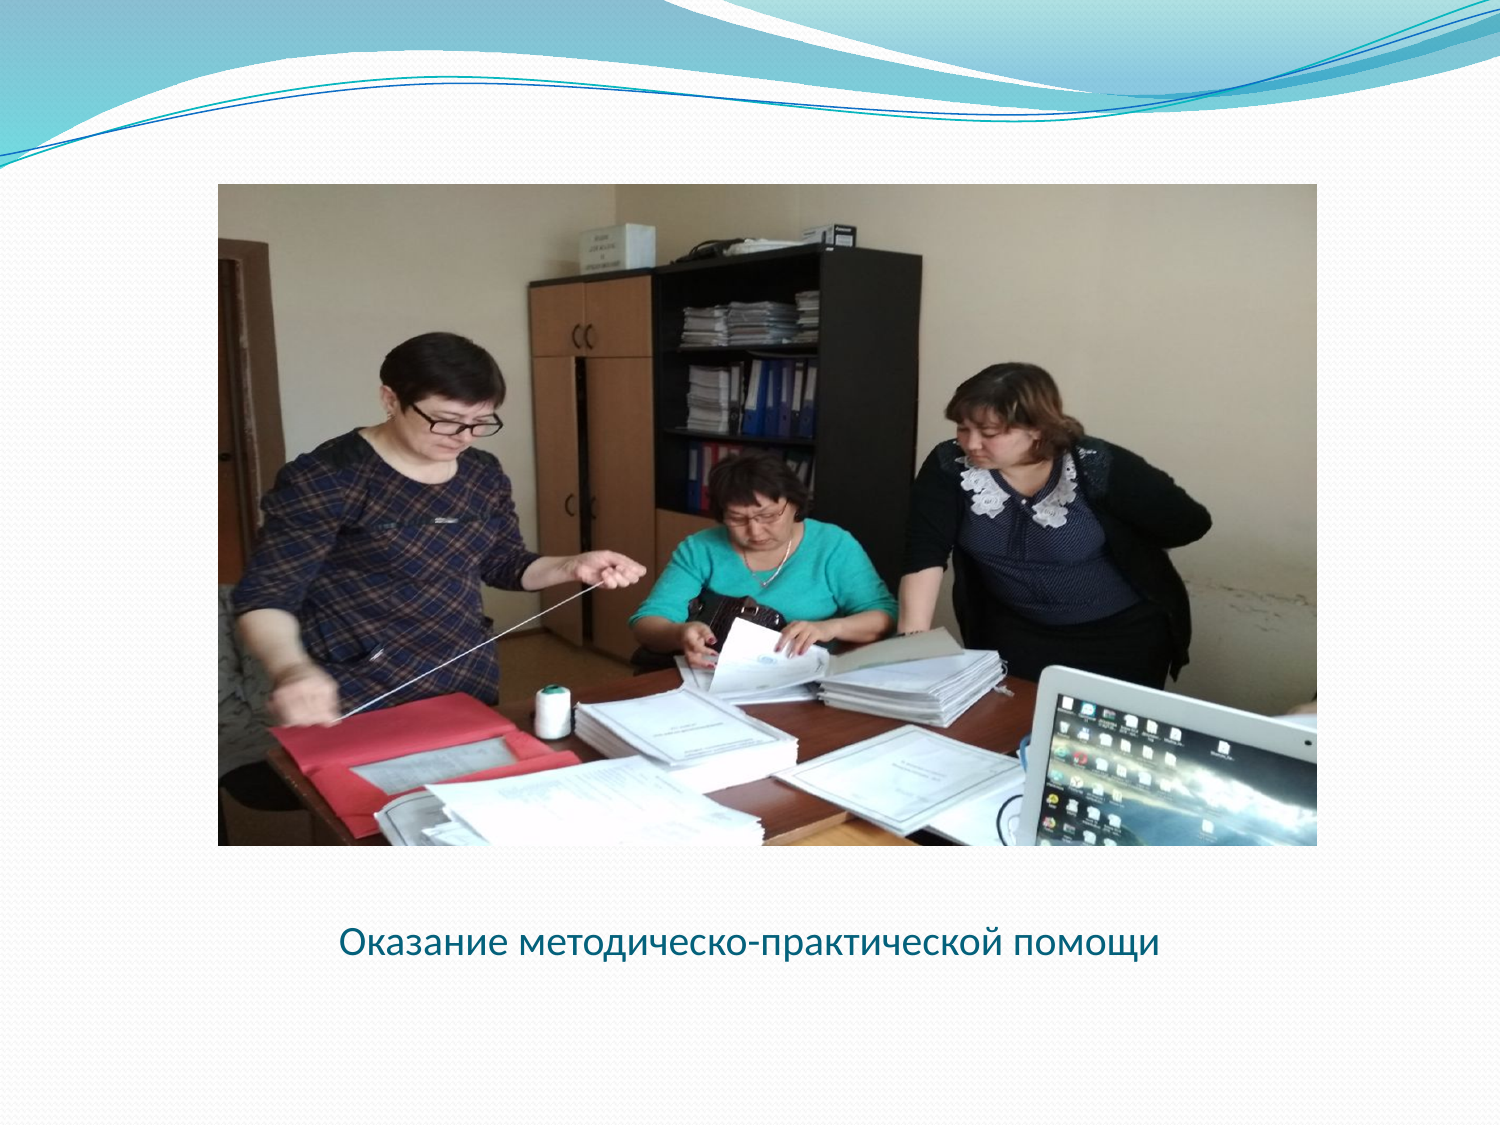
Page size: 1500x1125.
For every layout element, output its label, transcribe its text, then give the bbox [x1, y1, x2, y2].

title Оказание методическо-практической помощи [75, 881, 1425, 965]
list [218, 184, 1318, 847]
